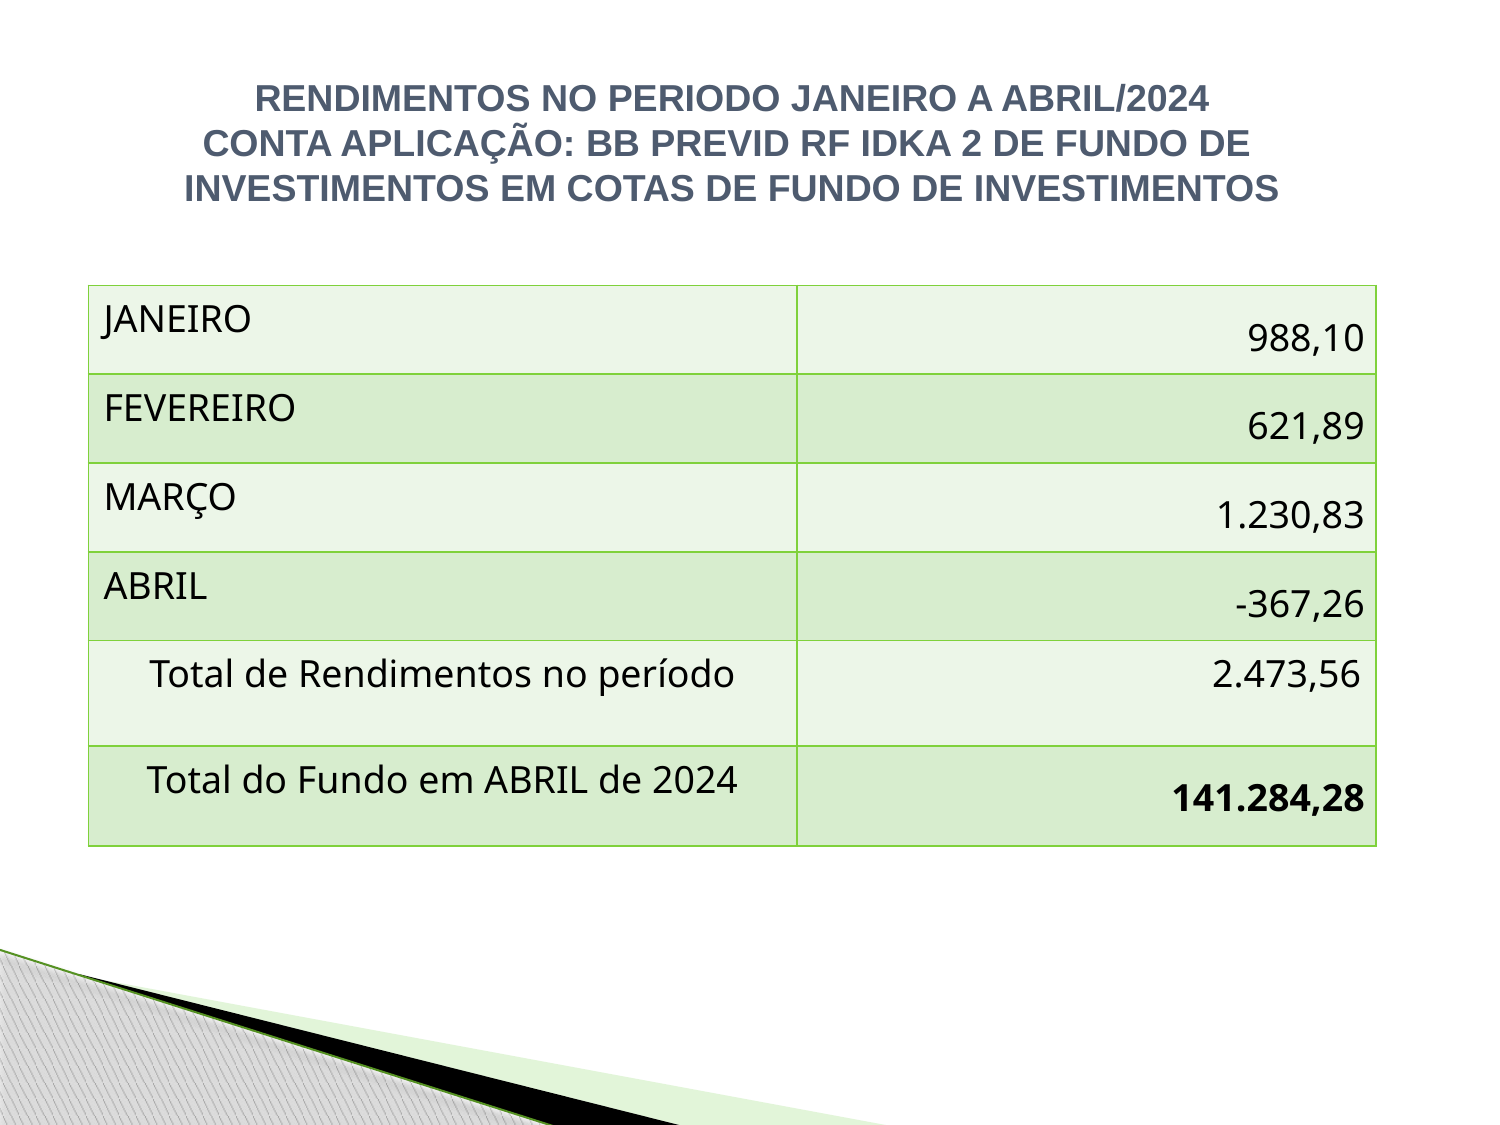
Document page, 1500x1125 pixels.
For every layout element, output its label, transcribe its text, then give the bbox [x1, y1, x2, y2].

table_cell -367,26 [798, 553, 1375, 640]
table_cell 2.473,56 [798, 641, 1375, 745]
table_header 988,10 [798, 286, 1375, 373]
table_cell Total de Rendimentos no período [89, 641, 796, 745]
table_cell Total do Fundo em ABRIL de 2024 [89, 747, 796, 845]
table_cell 1.230,83 [798, 464, 1375, 551]
table_cell 141.284,28 [798, 747, 1375, 845]
table_header JANEIRO [89, 286, 796, 373]
table_cell FEVEREIRO [89, 375, 796, 462]
table_cell MARÇO [89, 464, 796, 551]
table_cell ABRIL [89, 553, 796, 640]
table_cell 621,89 [798, 375, 1375, 462]
text_box RENDIMENTOS NO PERIODO JANEIRO A ABRIL/2024 CONTA APLICAÇÃO: BB PREVID RF IDKA 2 DE FUNDO DE INVESTIMENTOS EM COTAS DE FUNDO DE INVESTIMENTOS [88, 66, 1376, 217]
